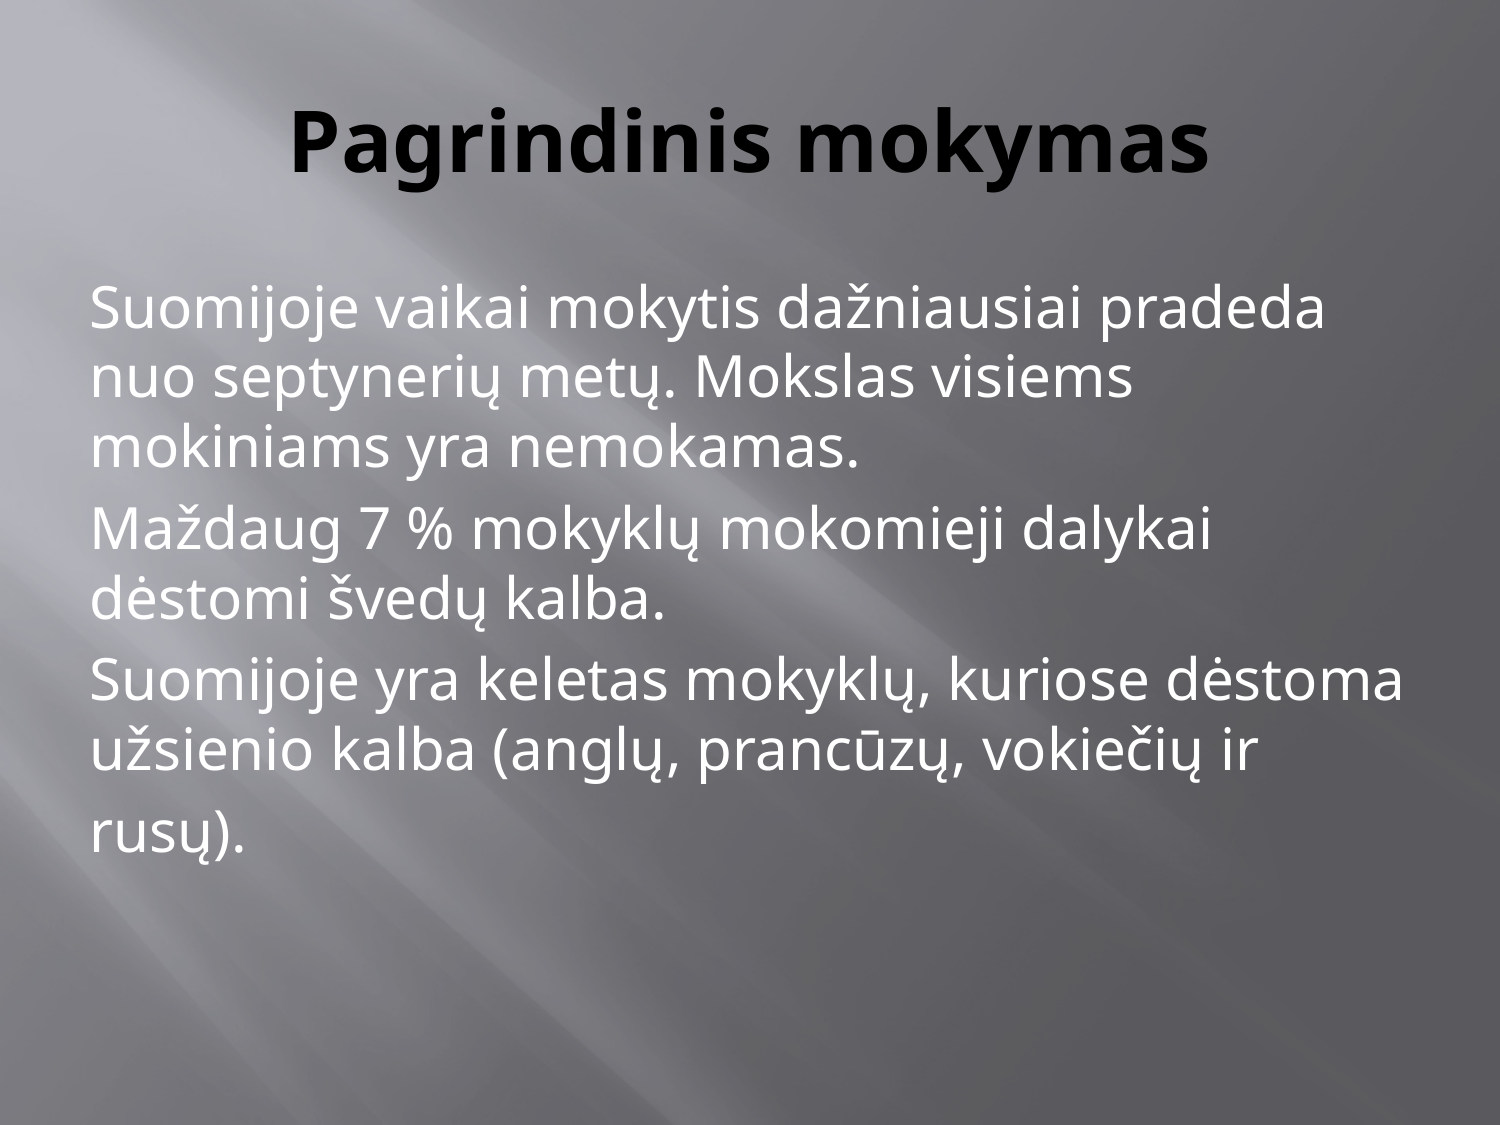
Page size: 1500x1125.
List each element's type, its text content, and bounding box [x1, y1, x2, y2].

list Suomijoje vaikai mokytis dažniausiai pradeda nuo septynerių metų. Mokslas visiems mokiniams yra nemokamas. Maždaug 7 % mokyklų mokomieji dalykai dėstomi švedų kalba. Suomijoje yra keletas mokyklų, kuriose dėstoma užsienio kalba (anglų, prancūzų, vokiečių ir rusų). [75, 262, 1425, 1035]
title Pagrindinis mokymas [75, 45, 1425, 233]
